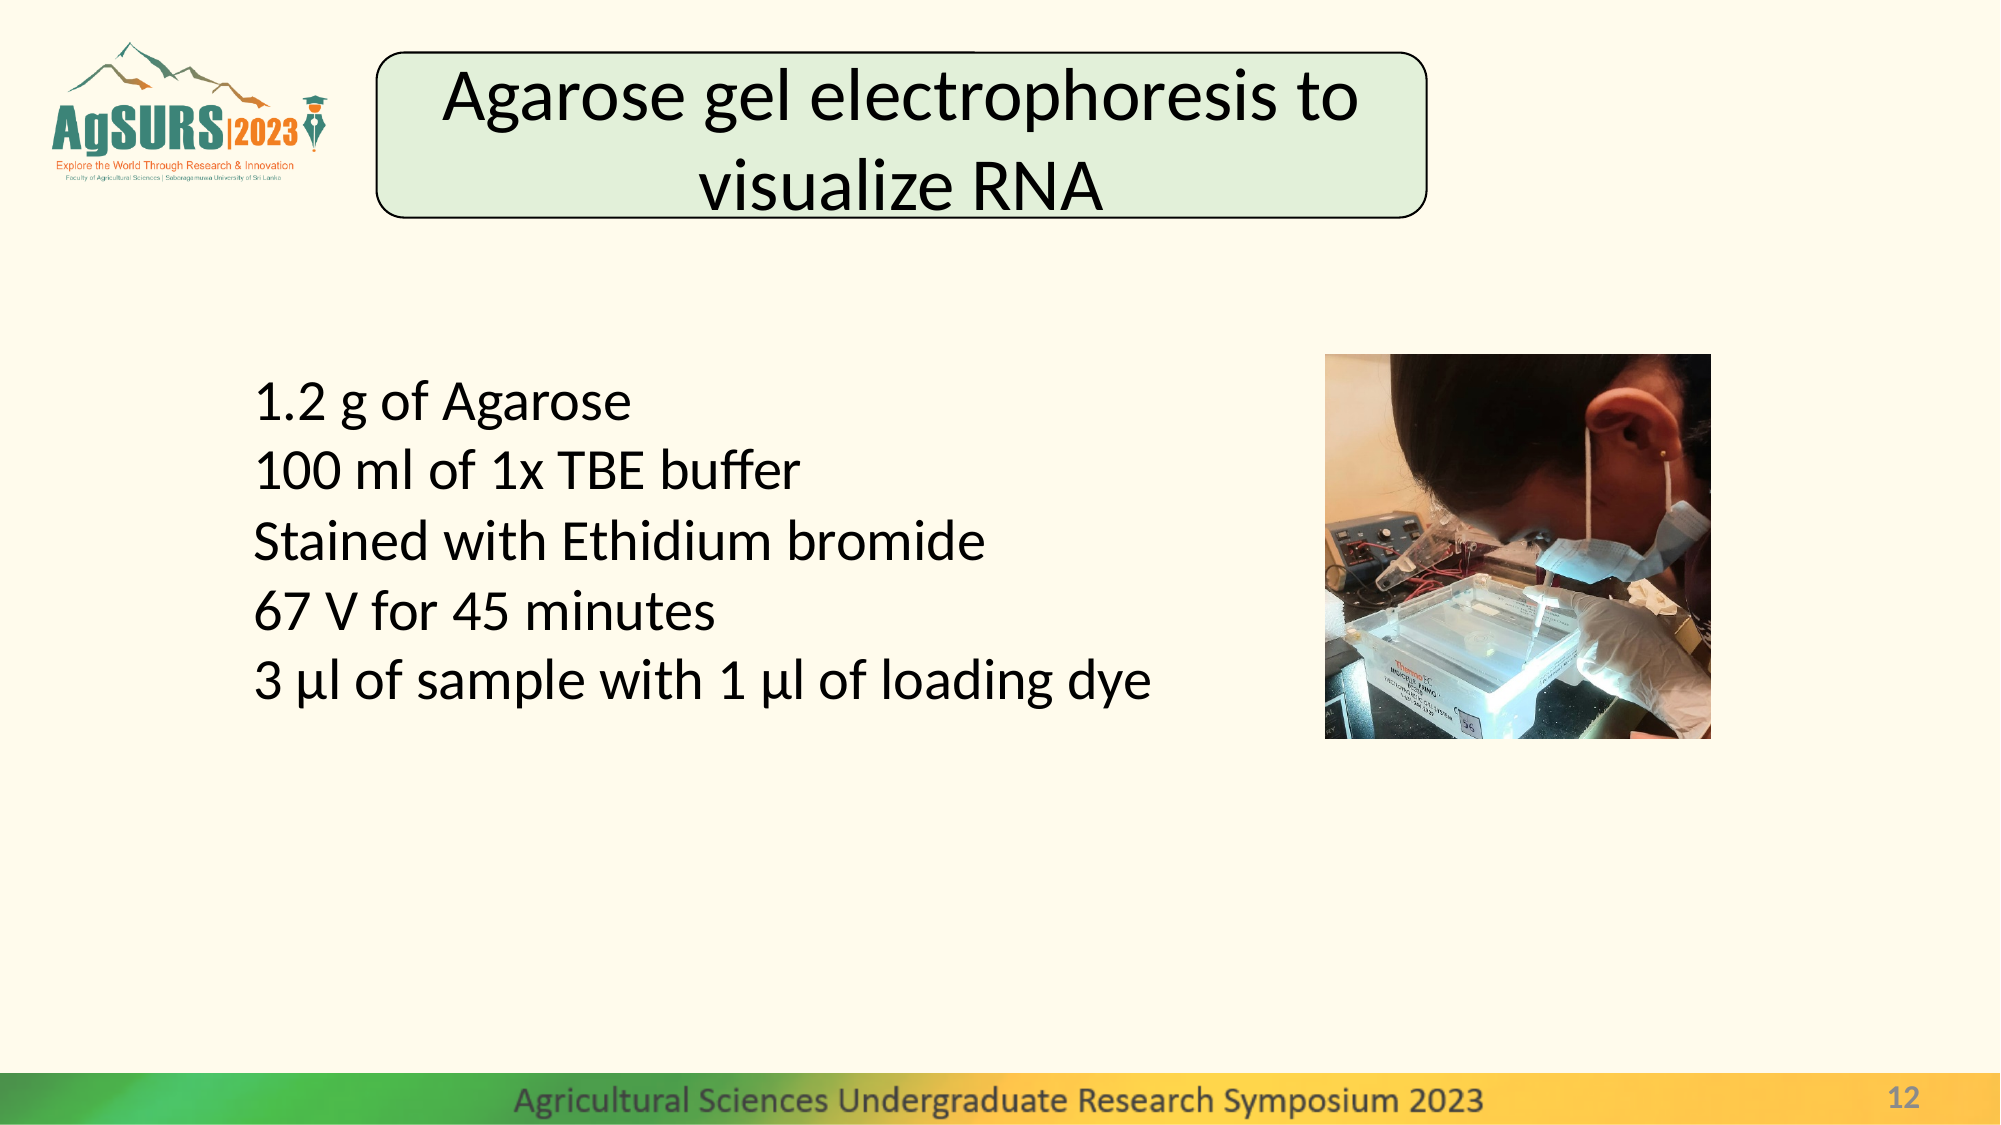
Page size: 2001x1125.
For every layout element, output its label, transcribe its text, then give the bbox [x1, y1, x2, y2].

text_box 1.2 g of Agarose 100 ml of 1x TBE buffer Stained with Ethidium bromide 67 V for 45 minutes 3 µl of sample with 1 µl of loading dye [238, 354, 1249, 859]
slide_number 12 [1485, 1065, 1936, 1125]
text_box Agarose gel electrophoresis to visualize RNA [375, 51, 1428, 219]
picture [0, 0, 2000, 1125]
